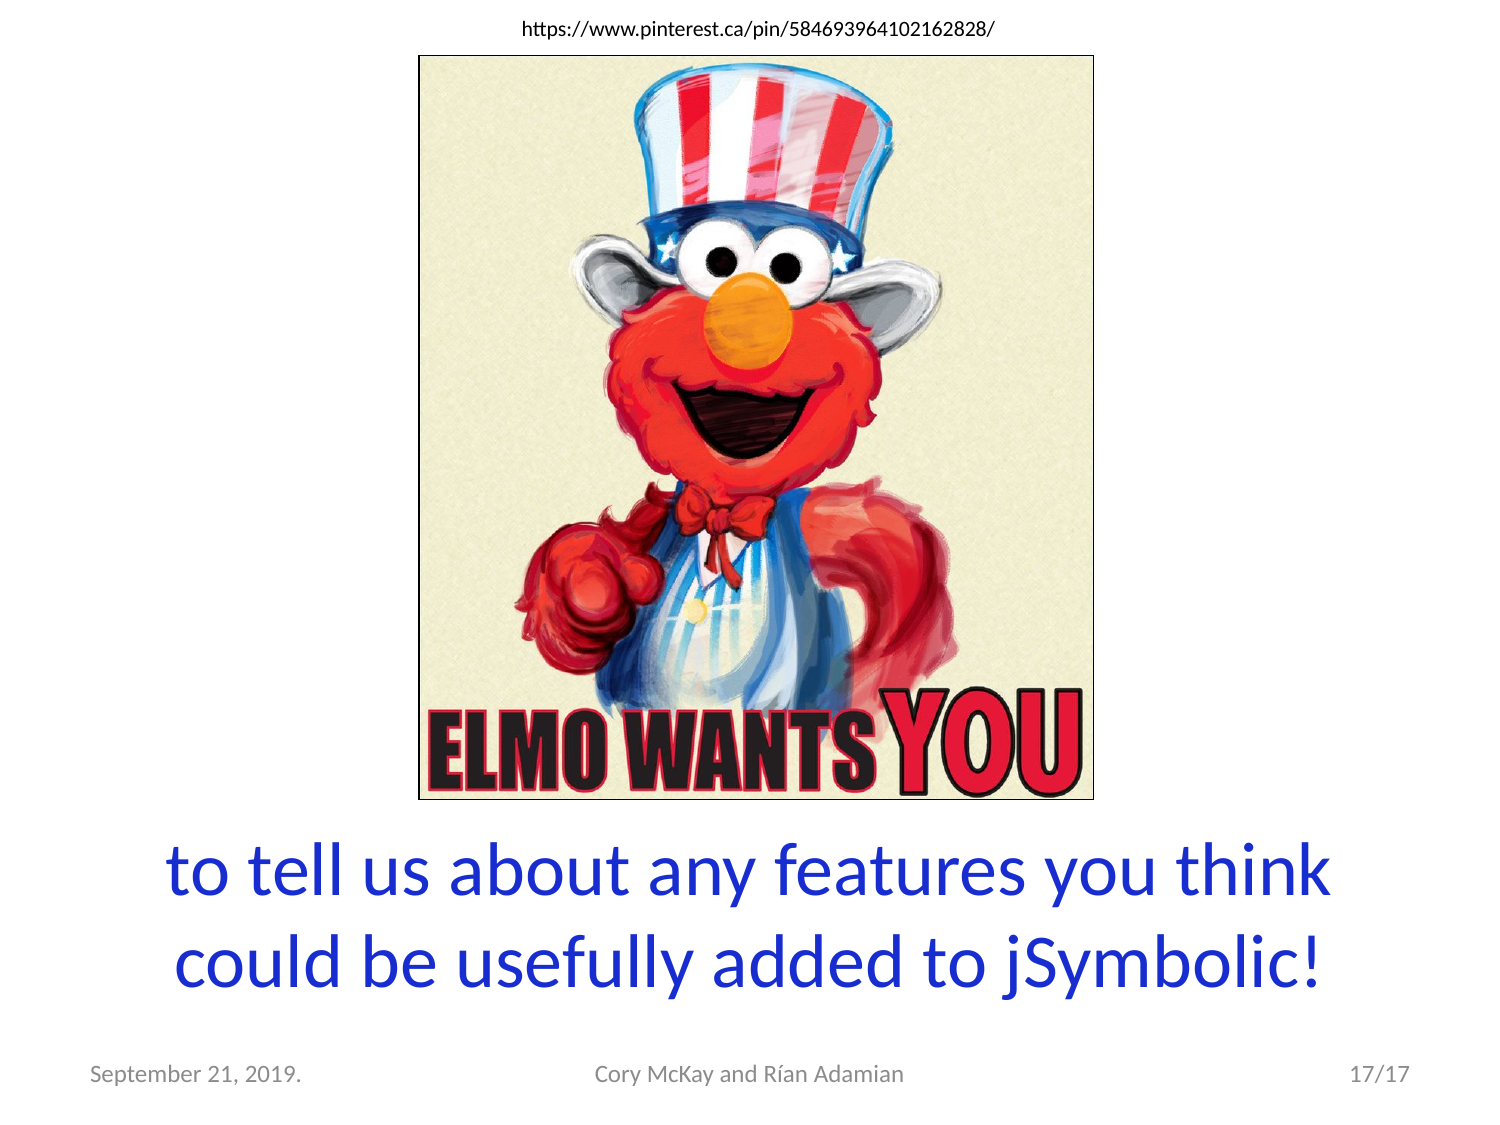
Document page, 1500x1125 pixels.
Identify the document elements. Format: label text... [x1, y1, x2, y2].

footer Cory McKay and Rían Adamian [457, 1042, 1043, 1103]
text_box https://www.pinterest.ca/pin/584693964102162828/ [490, 7, 1028, 49]
title to tell us about any features you think could be usefully added to jSymbolic! [75, 810, 1425, 1012]
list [419, 55, 1093, 799]
slide_number 17/17 [1074, 1042, 1425, 1103]
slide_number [75, 1042, 425, 1103]
